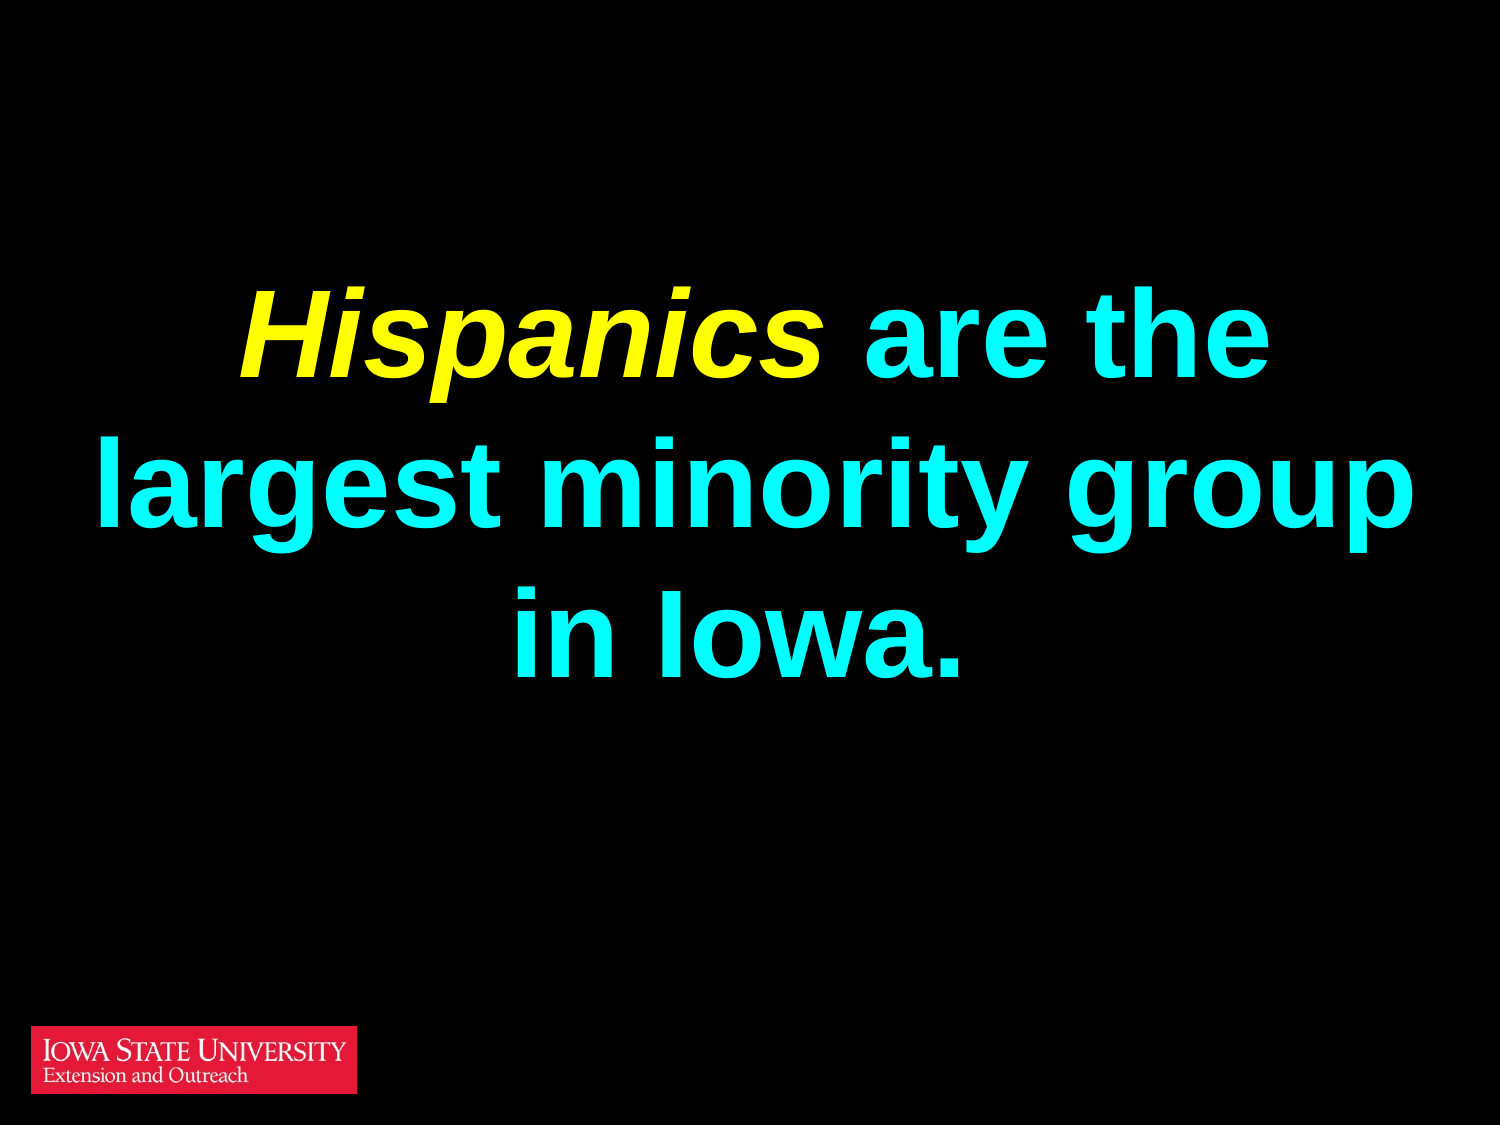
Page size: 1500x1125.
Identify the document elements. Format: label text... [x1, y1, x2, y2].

picture [30, 1026, 357, 1094]
text_box Hispanics are the largest minority group in Iowa. [68, 246, 1444, 710]
